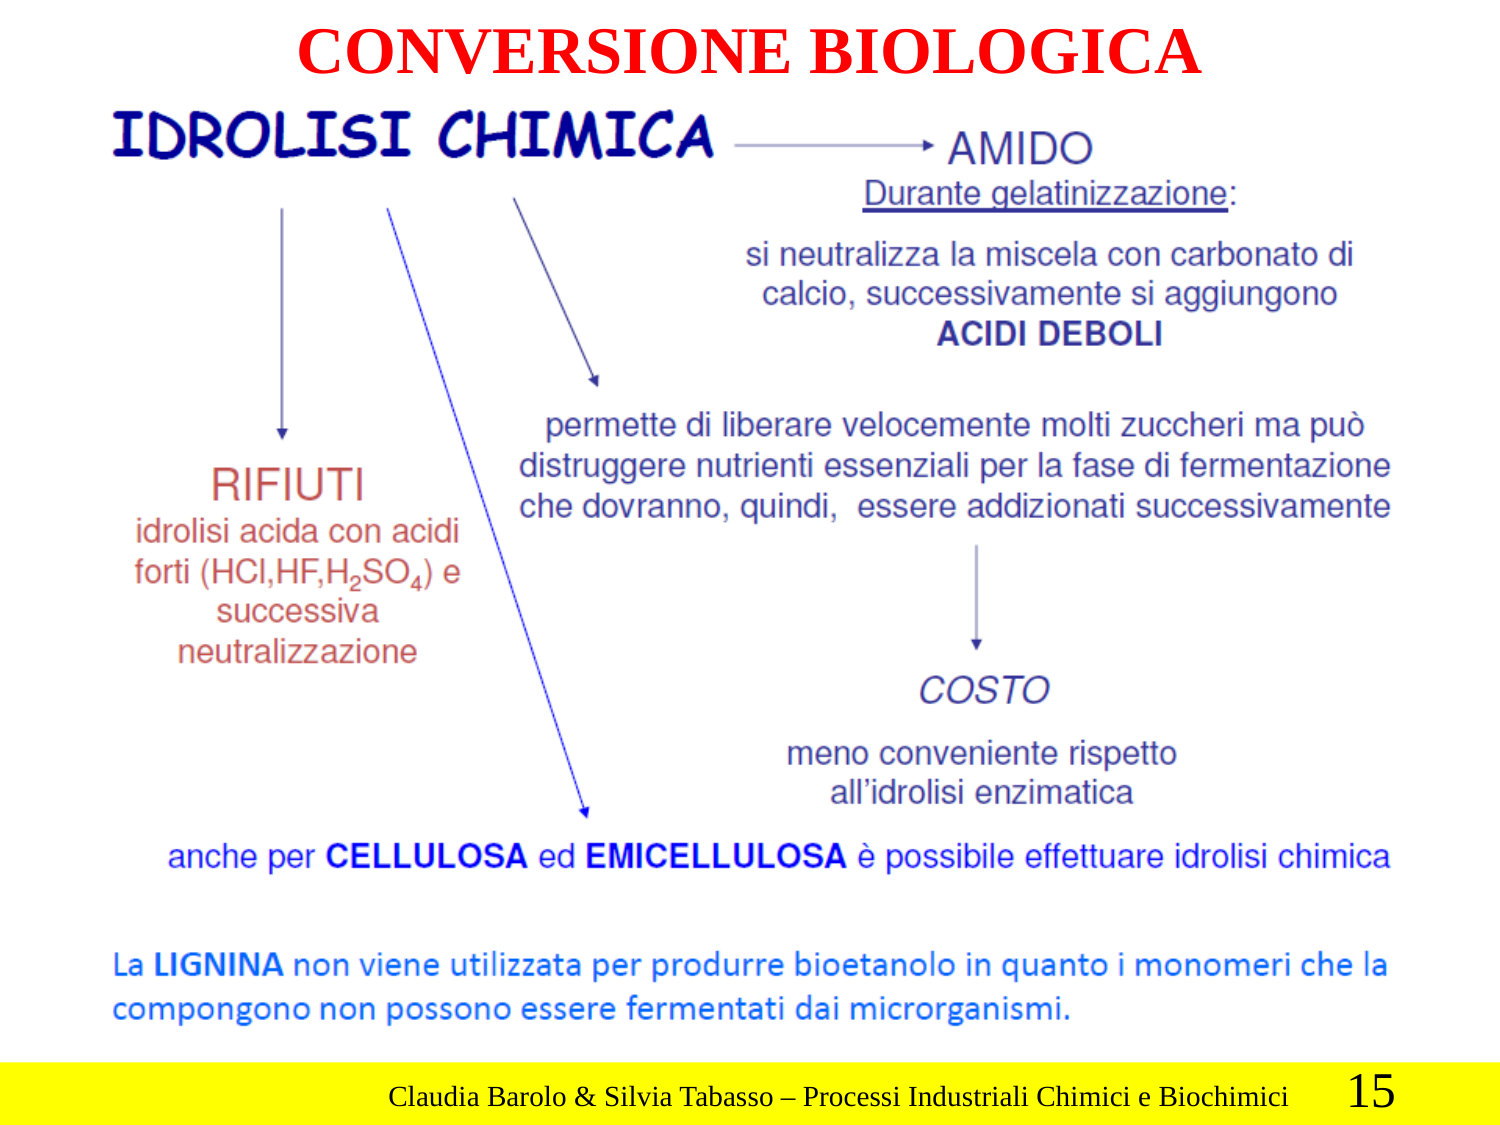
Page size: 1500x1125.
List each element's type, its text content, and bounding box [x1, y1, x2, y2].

text_box 15 [1331, 1049, 1500, 1125]
picture [101, 91, 1399, 1034]
text_box CONVERSIONE BIOLOGICA [0, 0, 1500, 95]
